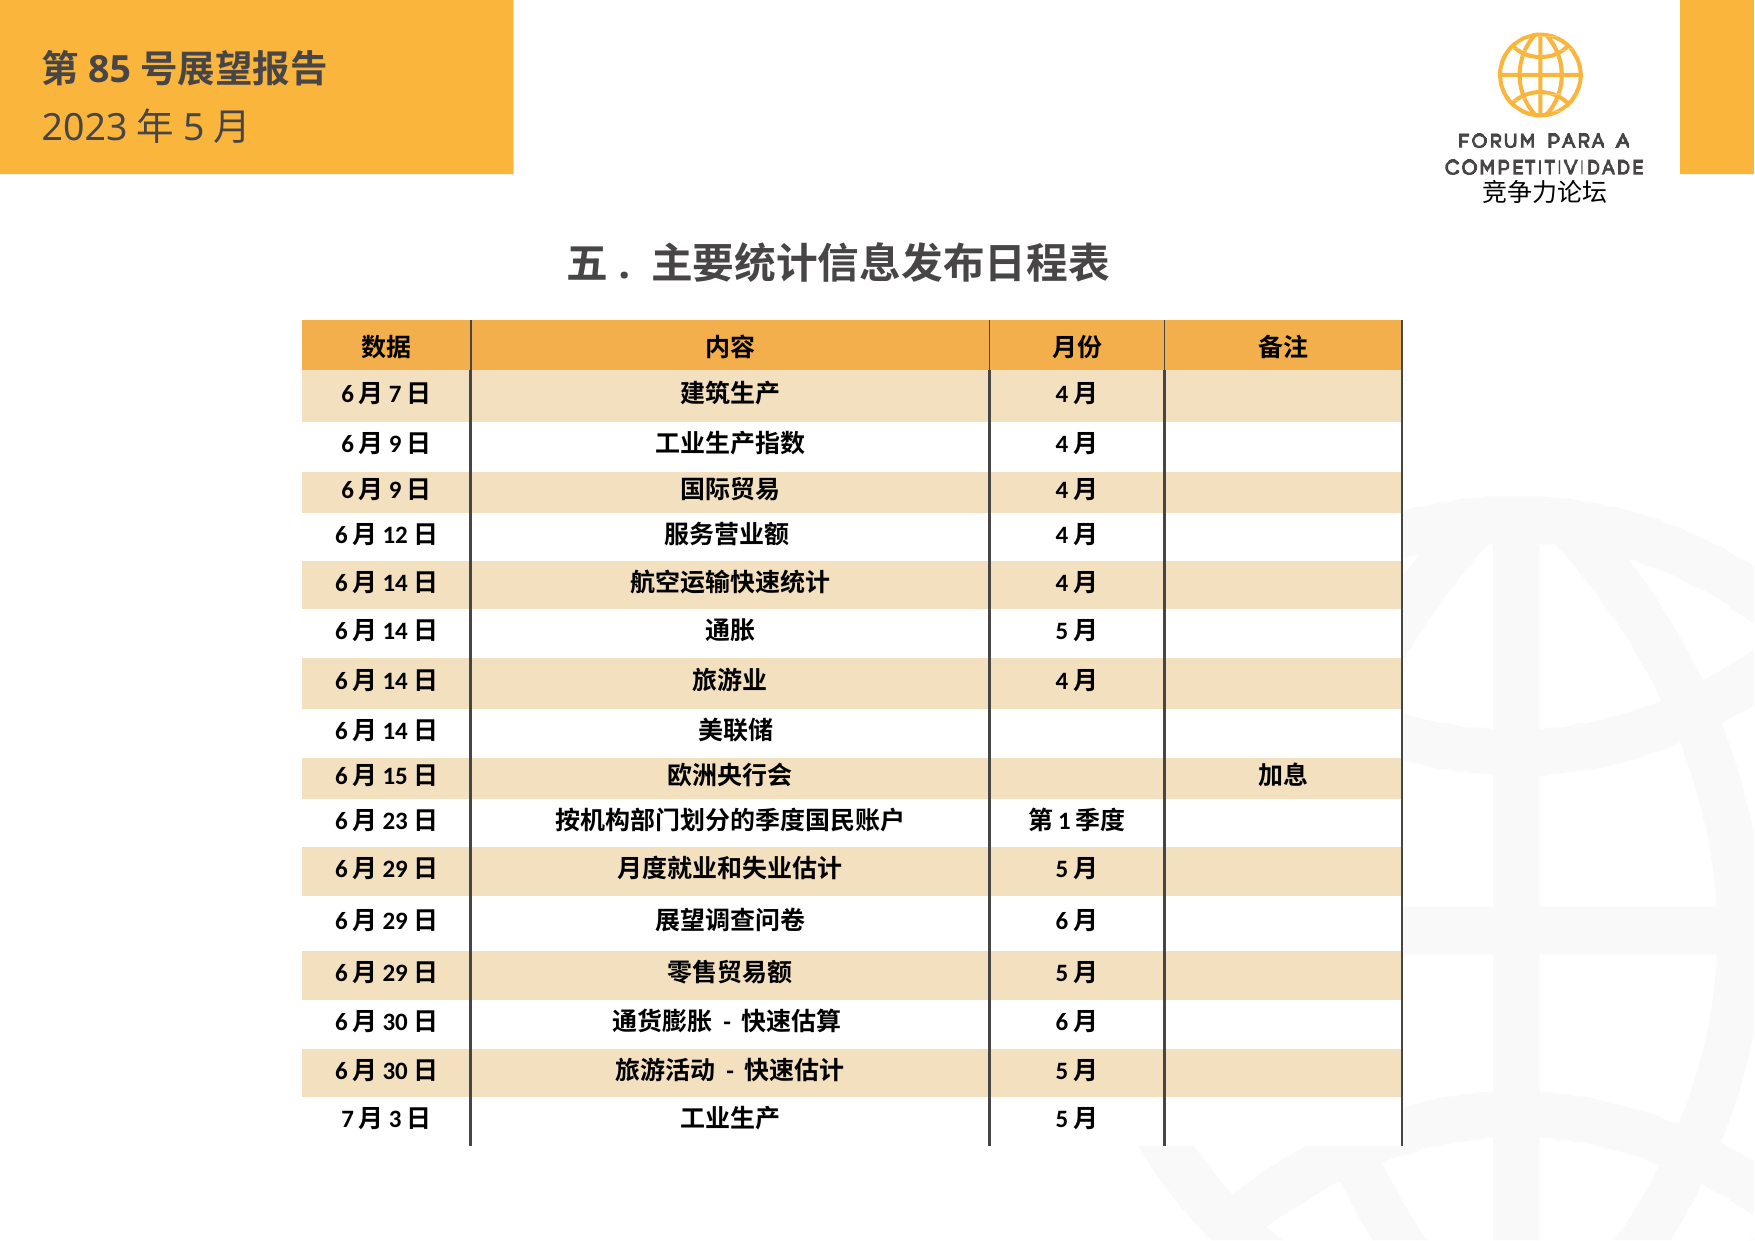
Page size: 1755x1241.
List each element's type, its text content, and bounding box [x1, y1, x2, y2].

table_cell 月度就业和失业估计 [472, 847, 988, 896]
table_cell 建筑生产 [472, 370, 988, 422]
table_cell 6月12日 [302, 513, 469, 561]
table_cell 服务营业额 [472, 513, 988, 561]
picture [1615, 133, 1630, 148]
table_cell 6月29日 [302, 951, 469, 1000]
picture [1459, 133, 1534, 148]
table_cell [1166, 1049, 1401, 1097]
table_cell 4月 [991, 422, 1163, 472]
table_cell 旅游业 [472, 658, 988, 709]
table_cell 零售贸易额 [472, 951, 988, 1000]
table_header 月份 [990, 320, 1164, 370]
table_cell 旅游活动 - 快速估计 [472, 1049, 988, 1097]
table_cell [1166, 422, 1401, 472]
table_cell [1166, 370, 1401, 422]
table_cell 6月14日 [302, 709, 469, 758]
text_box 五. 主要统计信息发布日程表 [564, 234, 1168, 287]
table_cell 6月14日 [302, 658, 469, 709]
table_cell 工业生产 [472, 1097, 988, 1146]
table_cell 6月 [991, 1000, 1163, 1049]
table_cell 6月15日 [302, 758, 469, 799]
table_cell 5月 [991, 1097, 1163, 1146]
table_cell 欧洲央行会 [472, 758, 988, 799]
table_cell 6月 [991, 896, 1163, 951]
table_cell [1166, 513, 1401, 561]
table_header 备注 [1165, 320, 1401, 370]
table_cell 6月30日 [302, 1049, 469, 1097]
table_cell 展望调查问卷 [472, 896, 988, 951]
table_cell [1166, 609, 1401, 658]
table_cell 5月 [991, 951, 1163, 1000]
table_cell 工业生产指数 [472, 422, 988, 472]
table_cell [1166, 709, 1401, 758]
table_cell 7月3日 [302, 1097, 469, 1146]
table_cell [1166, 1000, 1401, 1049]
table_cell [1166, 951, 1401, 1000]
table_cell 第1季度 [991, 799, 1163, 847]
table_cell 6月29日 [302, 847, 469, 896]
table_cell [991, 758, 1163, 799]
table_cell [1166, 472, 1401, 513]
table_header 数据 [302, 320, 470, 370]
table_cell 通货膨胀 - 快速估算 [472, 1000, 988, 1049]
text_box 竞争力论坛 [1452, 168, 1625, 214]
picture [1548, 133, 1605, 148]
table_cell 通胀 [472, 609, 988, 658]
table_cell 6月9日 [302, 422, 469, 472]
table_cell 国际贸易 [472, 472, 988, 513]
table_cell 6月23日 [302, 799, 469, 847]
table_cell [1166, 658, 1401, 709]
table_cell 4月 [991, 561, 1163, 609]
table_cell 6月14日 [302, 609, 469, 658]
table_cell [1166, 561, 1401, 609]
table_cell 航空运输快速统计 [472, 561, 988, 609]
table_cell 6月30日 [302, 1000, 469, 1049]
table_header 内容 [472, 320, 989, 370]
table_cell 6月7日 [302, 370, 469, 422]
table_cell [1166, 1097, 1401, 1146]
table_cell 6月14日 [302, 561, 469, 609]
text_box 第85号展望报告 2023年5月 [39, 45, 401, 148]
table_cell 加息 [1166, 758, 1401, 799]
table_cell 4月 [991, 472, 1163, 513]
table_cell 6月9日 [302, 472, 469, 513]
table_cell 5月 [991, 1049, 1163, 1097]
table_cell 5月 [991, 847, 1163, 896]
table_cell 美联储 [472, 709, 988, 758]
table_cell 4月 [991, 658, 1163, 709]
table_cell [1166, 847, 1401, 896]
table_cell [991, 709, 1163, 758]
table_cell [1166, 799, 1401, 847]
table_cell 4月 [991, 513, 1163, 561]
picture [1445, 159, 1643, 175]
table_cell 按机构部门划分的季度国民账户 [472, 799, 988, 847]
table_cell [1166, 896, 1401, 951]
table_cell 5月 [991, 609, 1163, 658]
table_cell 6月29日 [302, 896, 469, 951]
table_cell 4月 [991, 370, 1163, 422]
